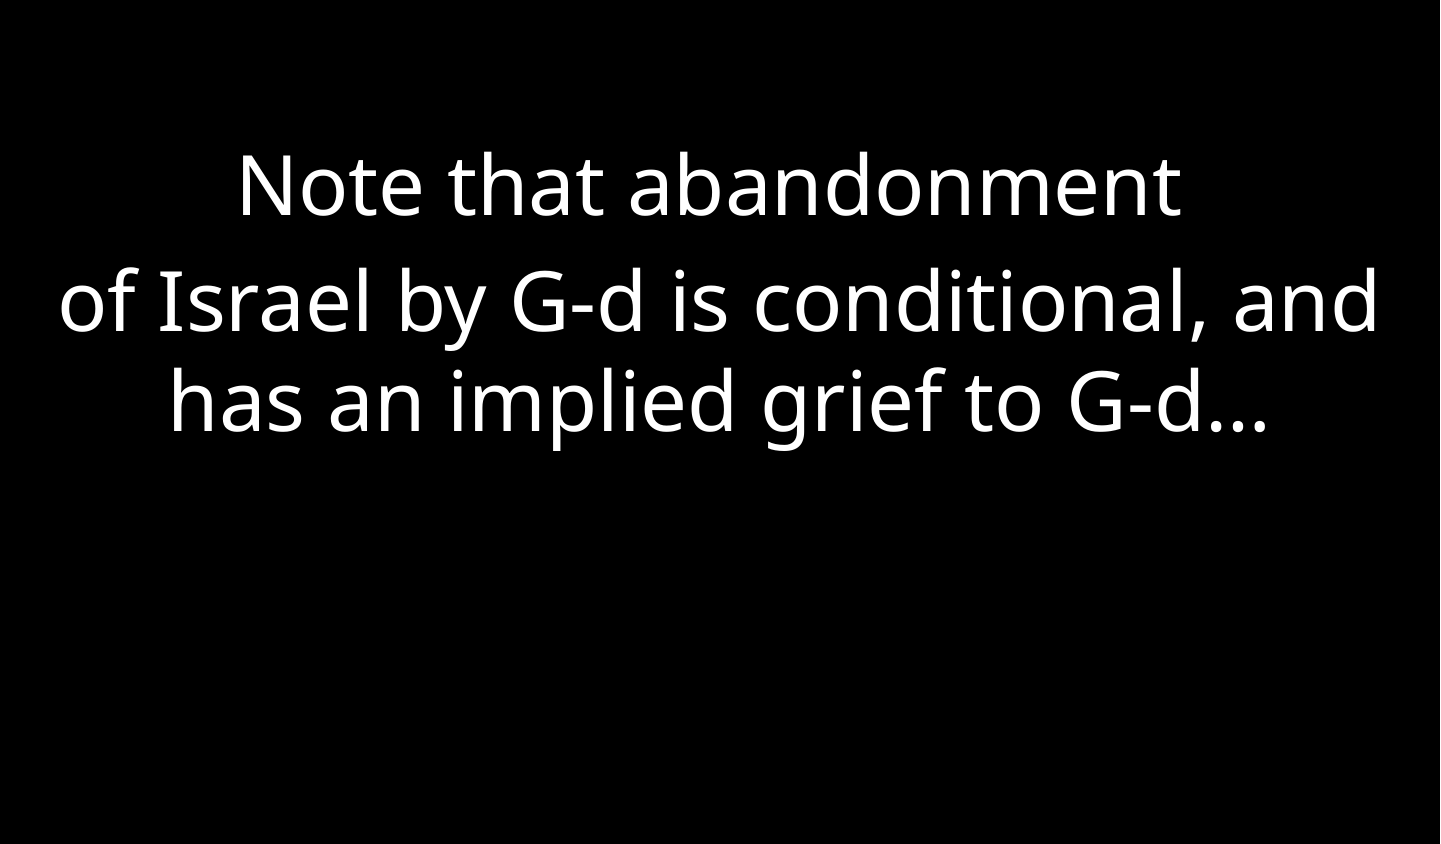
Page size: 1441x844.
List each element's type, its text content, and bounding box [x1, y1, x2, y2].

subtitle Note that abandonment of Israel by G-d is conditional, and has an implied grief to G-d… [45, 9, 1396, 835]
